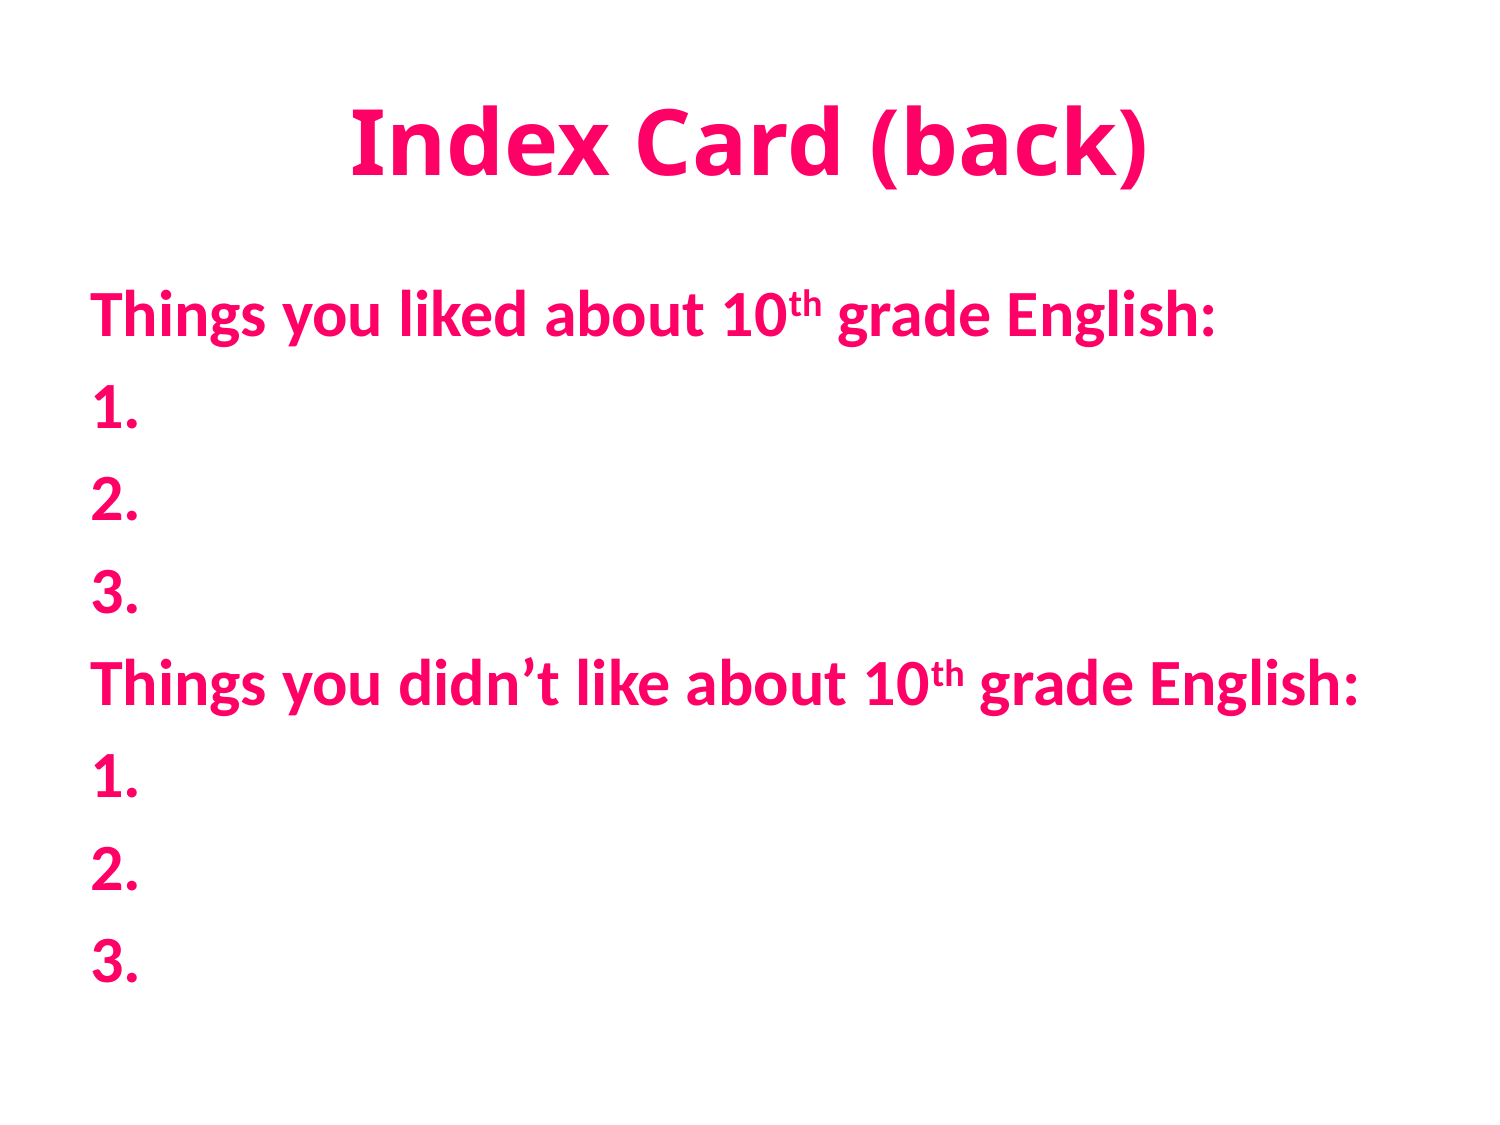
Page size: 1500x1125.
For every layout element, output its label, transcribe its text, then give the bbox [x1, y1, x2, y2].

list Things you liked about 10th grade English: 1. 2. 3. Things you didn’t like about 10th grade English: 1. 2. 3. [75, 262, 1425, 1005]
title Index Card (back) [75, 45, 1425, 233]
